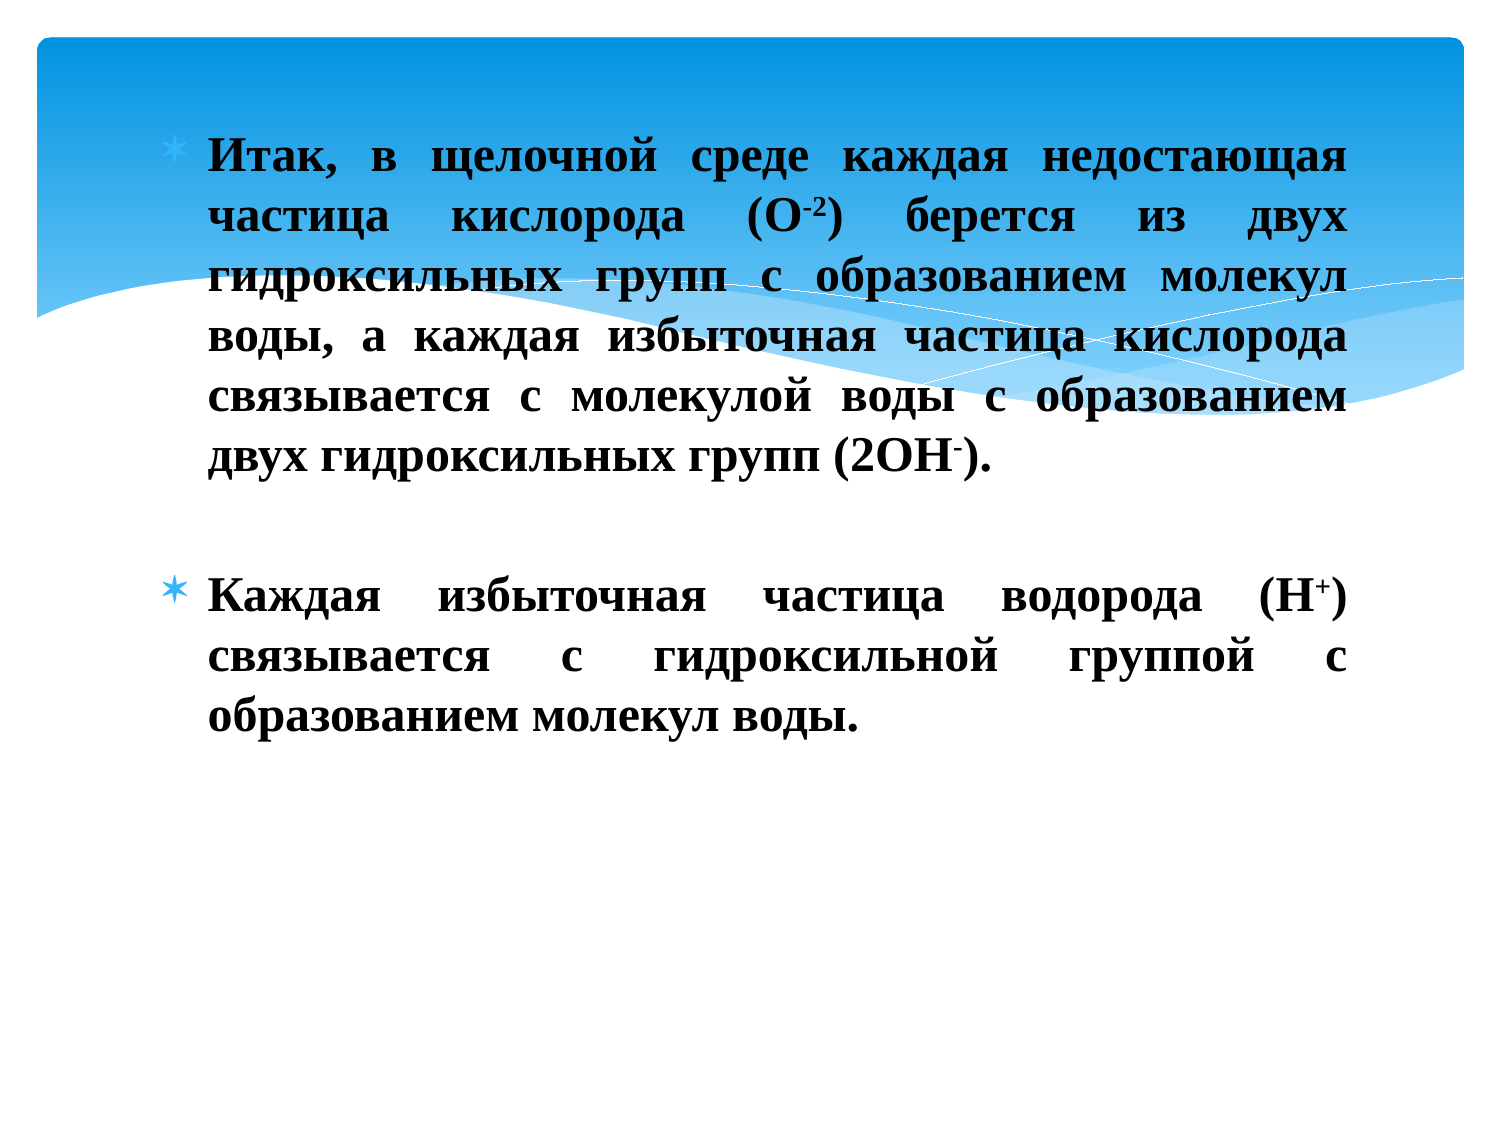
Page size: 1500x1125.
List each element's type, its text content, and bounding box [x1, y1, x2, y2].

list Итак, в щелочной среде каждая недостающая частица кислорода (O-2) берется из двух гидроксильных групп с образованием молекул воды, а каждая избыточная частица кислорода связывается с молекулой воды с образованием двух гидроксильных групп (2OH-). Каждая избыточная частица водорода (H+) связывается с гидроксильной группой с образованием молекул воды. [147, 113, 1363, 823]
